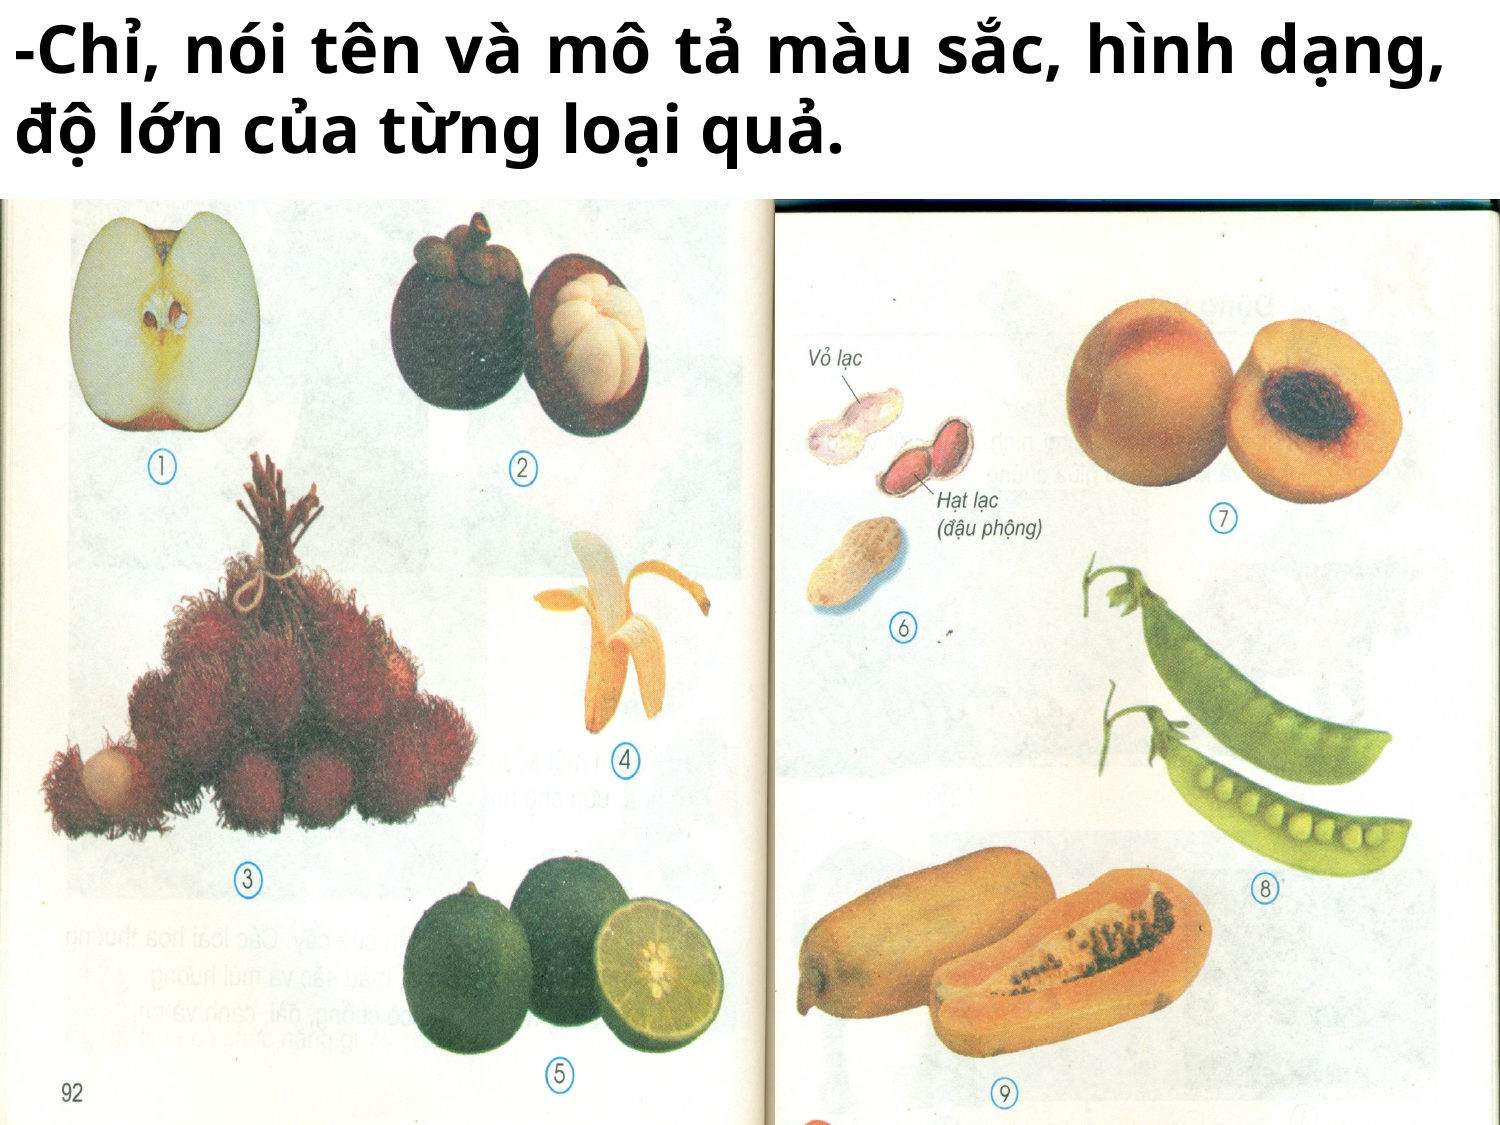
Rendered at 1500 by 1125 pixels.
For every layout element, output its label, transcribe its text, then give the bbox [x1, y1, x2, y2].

text_box -Chỉ, nói tên và mô tả màu sắc, hình dạng, độ lớn của từng loại quả. [0, 0, 1463, 175]
picture [0, 199, 1500, 1125]
